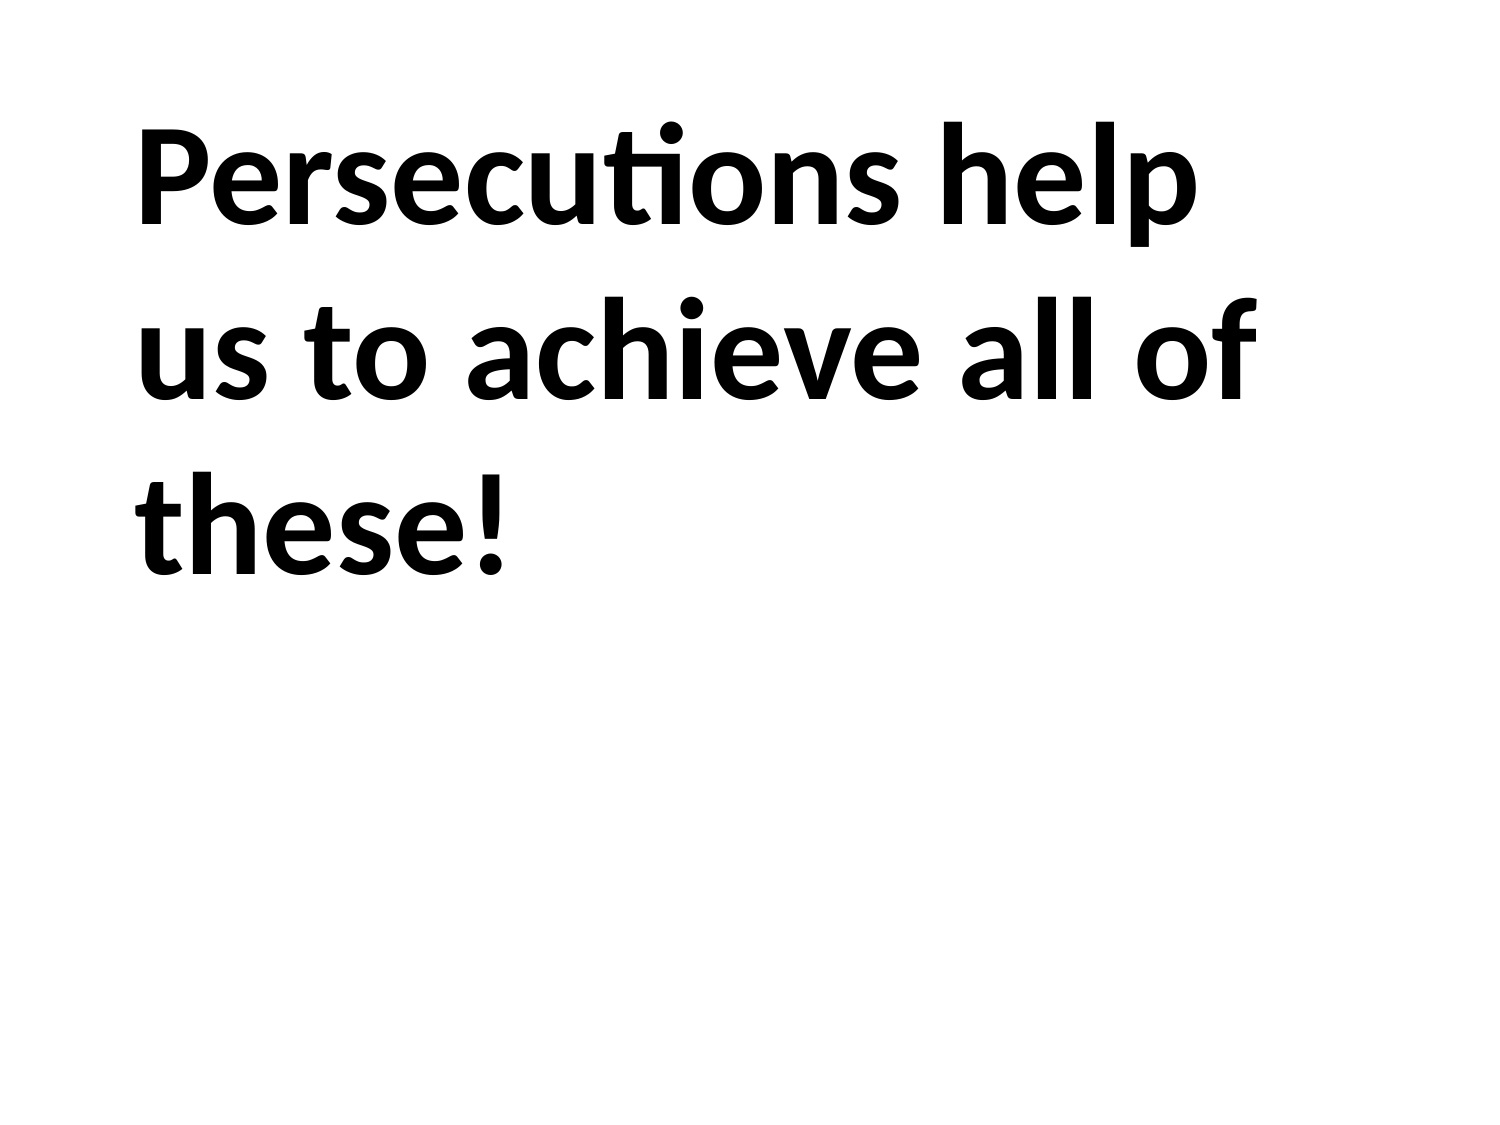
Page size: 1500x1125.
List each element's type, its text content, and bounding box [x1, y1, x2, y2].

text_box Persecutions help us to achieve all of these! [119, 71, 1381, 787]
